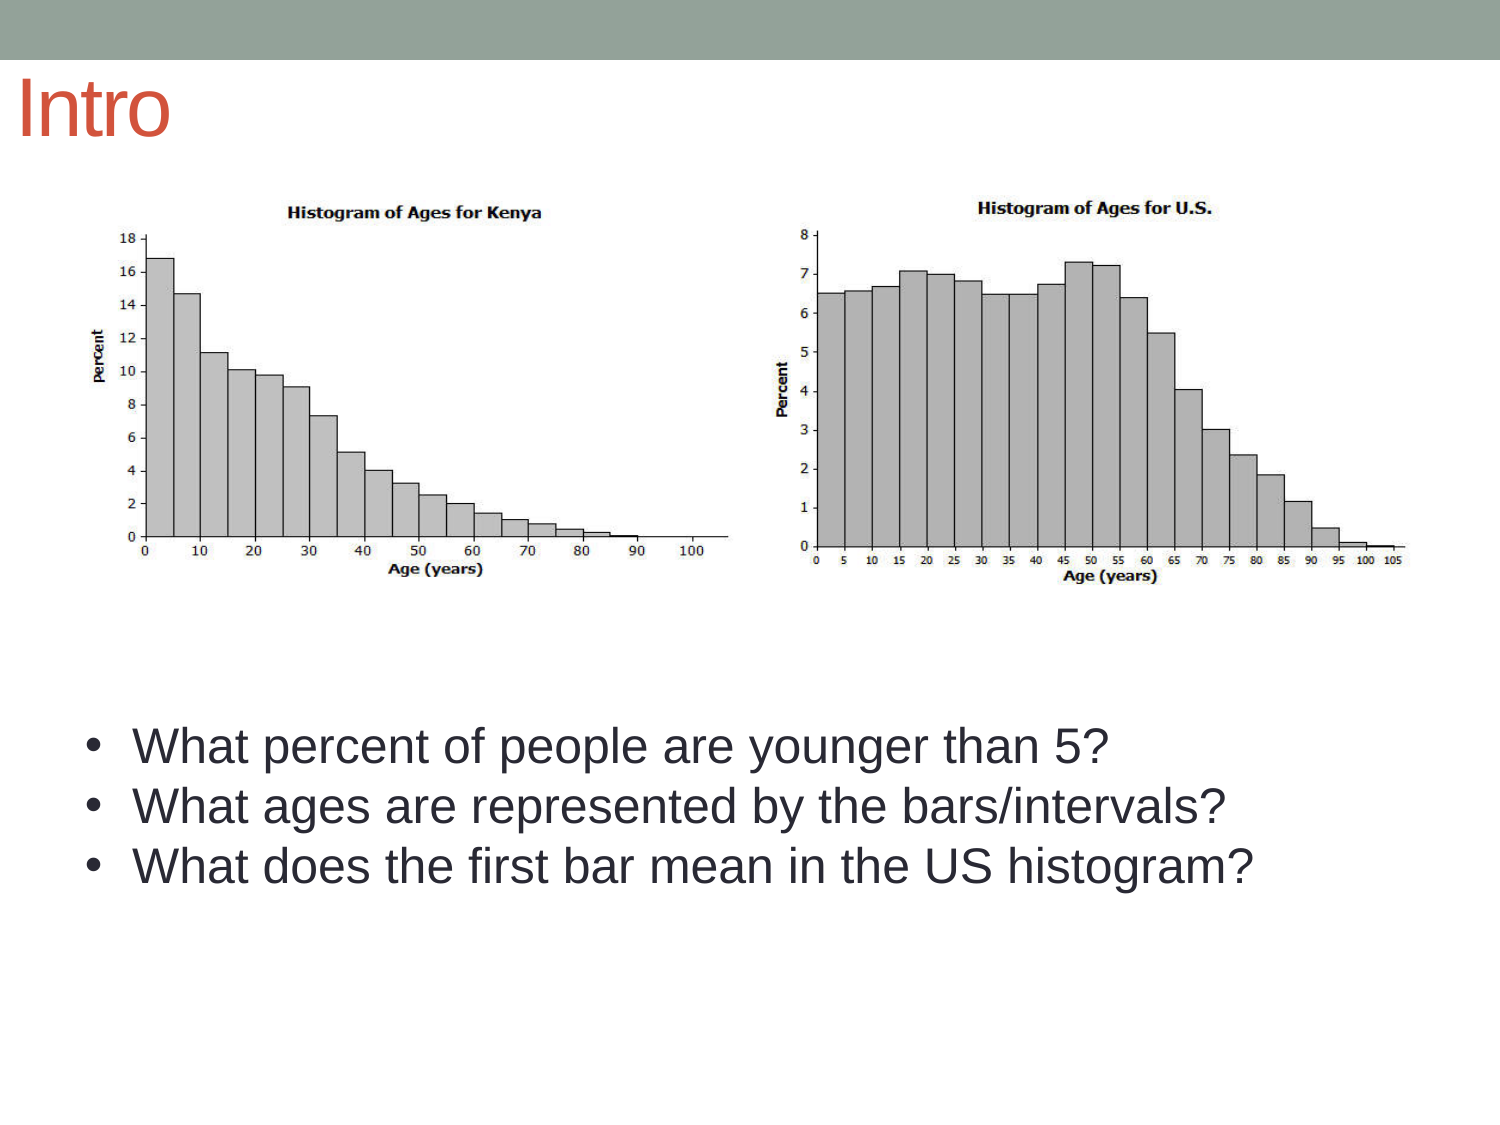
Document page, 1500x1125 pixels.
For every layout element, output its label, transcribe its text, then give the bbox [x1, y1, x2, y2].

picture [70, 183, 1428, 595]
text_box What percent of people are younger than 5? What ages are represented by the bars/intervals? What does the first bar mean in the US histogram? [70, 706, 1448, 902]
title Intro [0, 21, 1350, 184]
